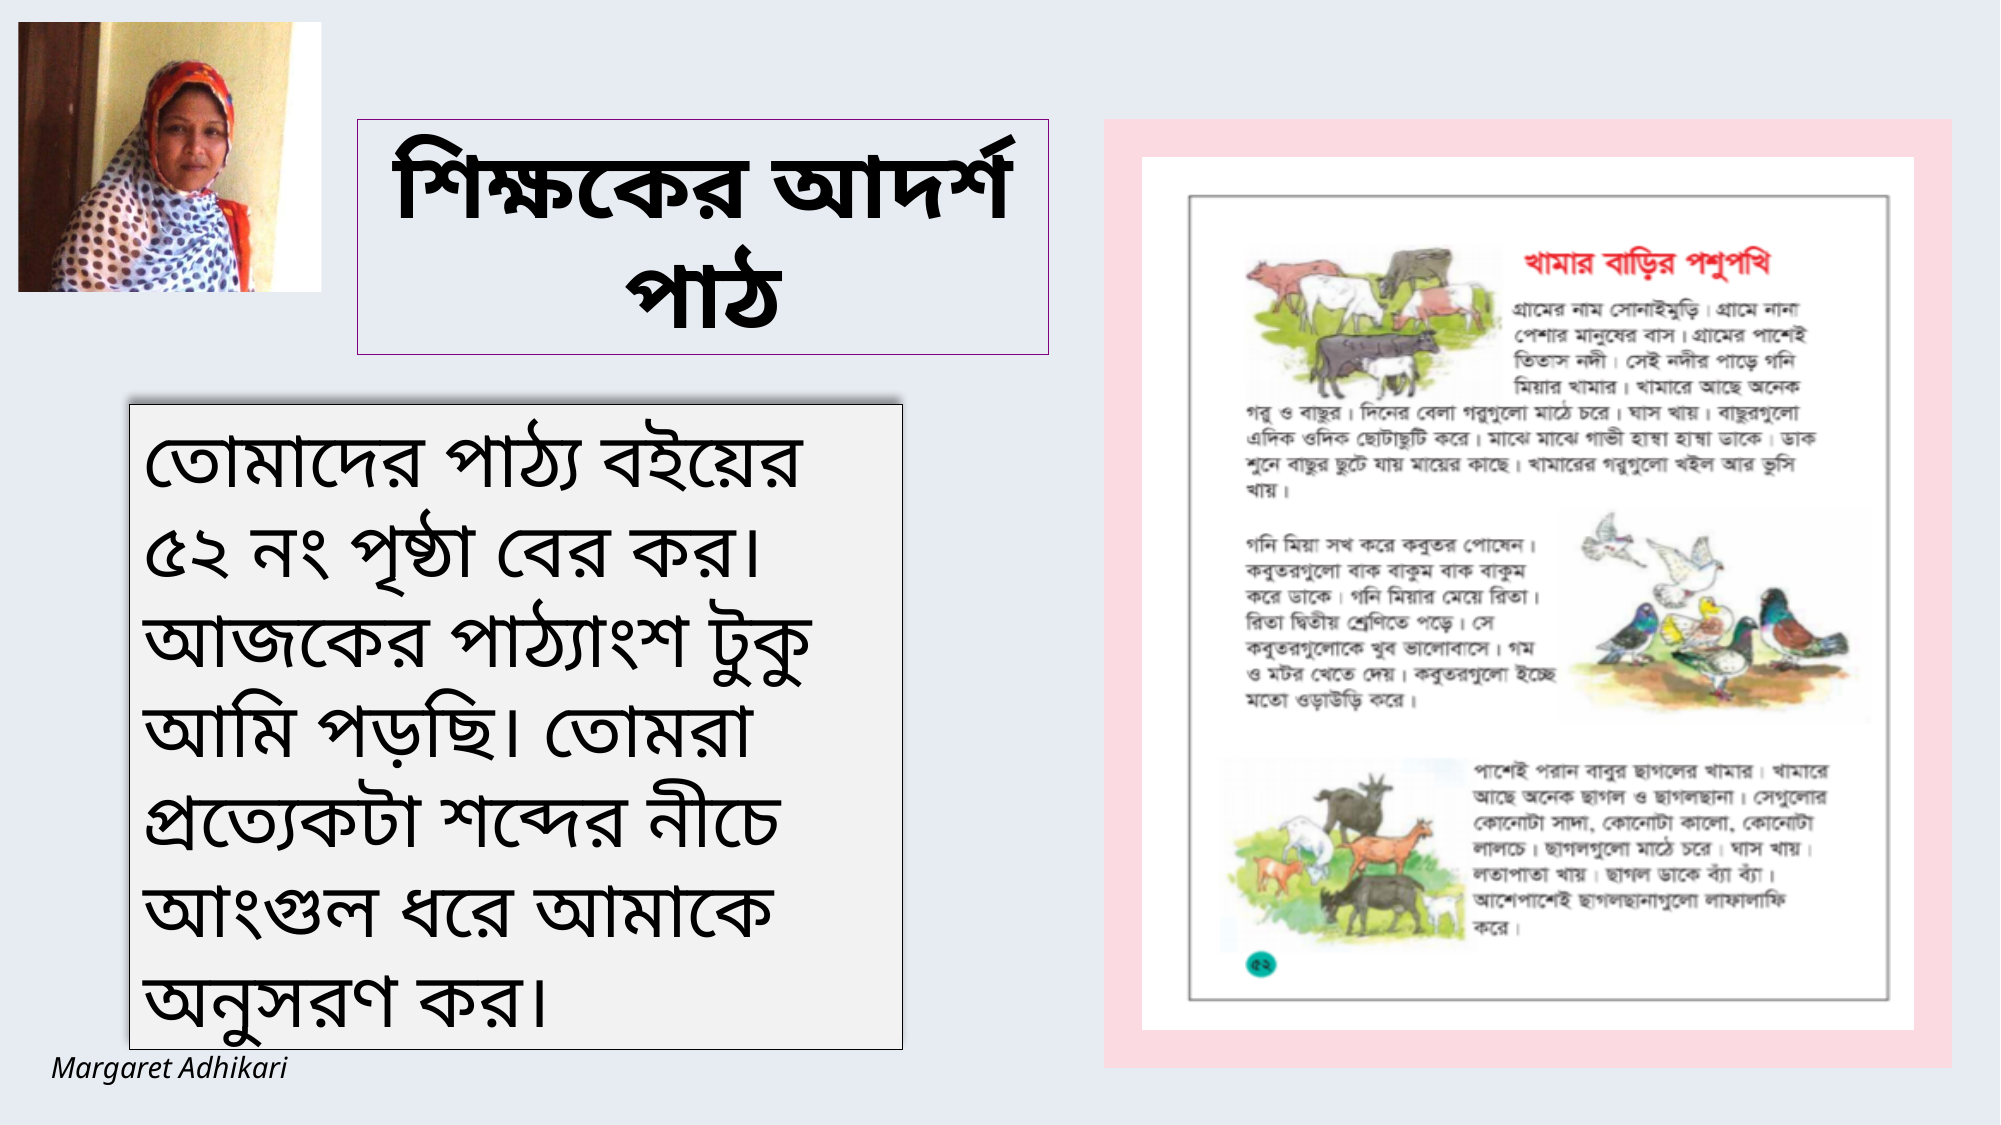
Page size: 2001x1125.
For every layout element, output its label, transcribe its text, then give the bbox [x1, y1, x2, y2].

text_box শিক্ষকের আদর্শ পাঠ [357, 119, 1049, 355]
picture [18, 22, 322, 292]
picture [1141, 156, 1915, 1031]
text_box তোমাদের পাঠ্য বইয়ের ৫২ নং পৃষ্ঠা বের কর।আজকের পাঠ্যাংশ টুকু আমি পড়ছি। তোমরা প্রত্যেকটা শব্দের নীচে আংগুল ধরে আমাকে অনুসরণ কর। [128, 404, 903, 1050]
